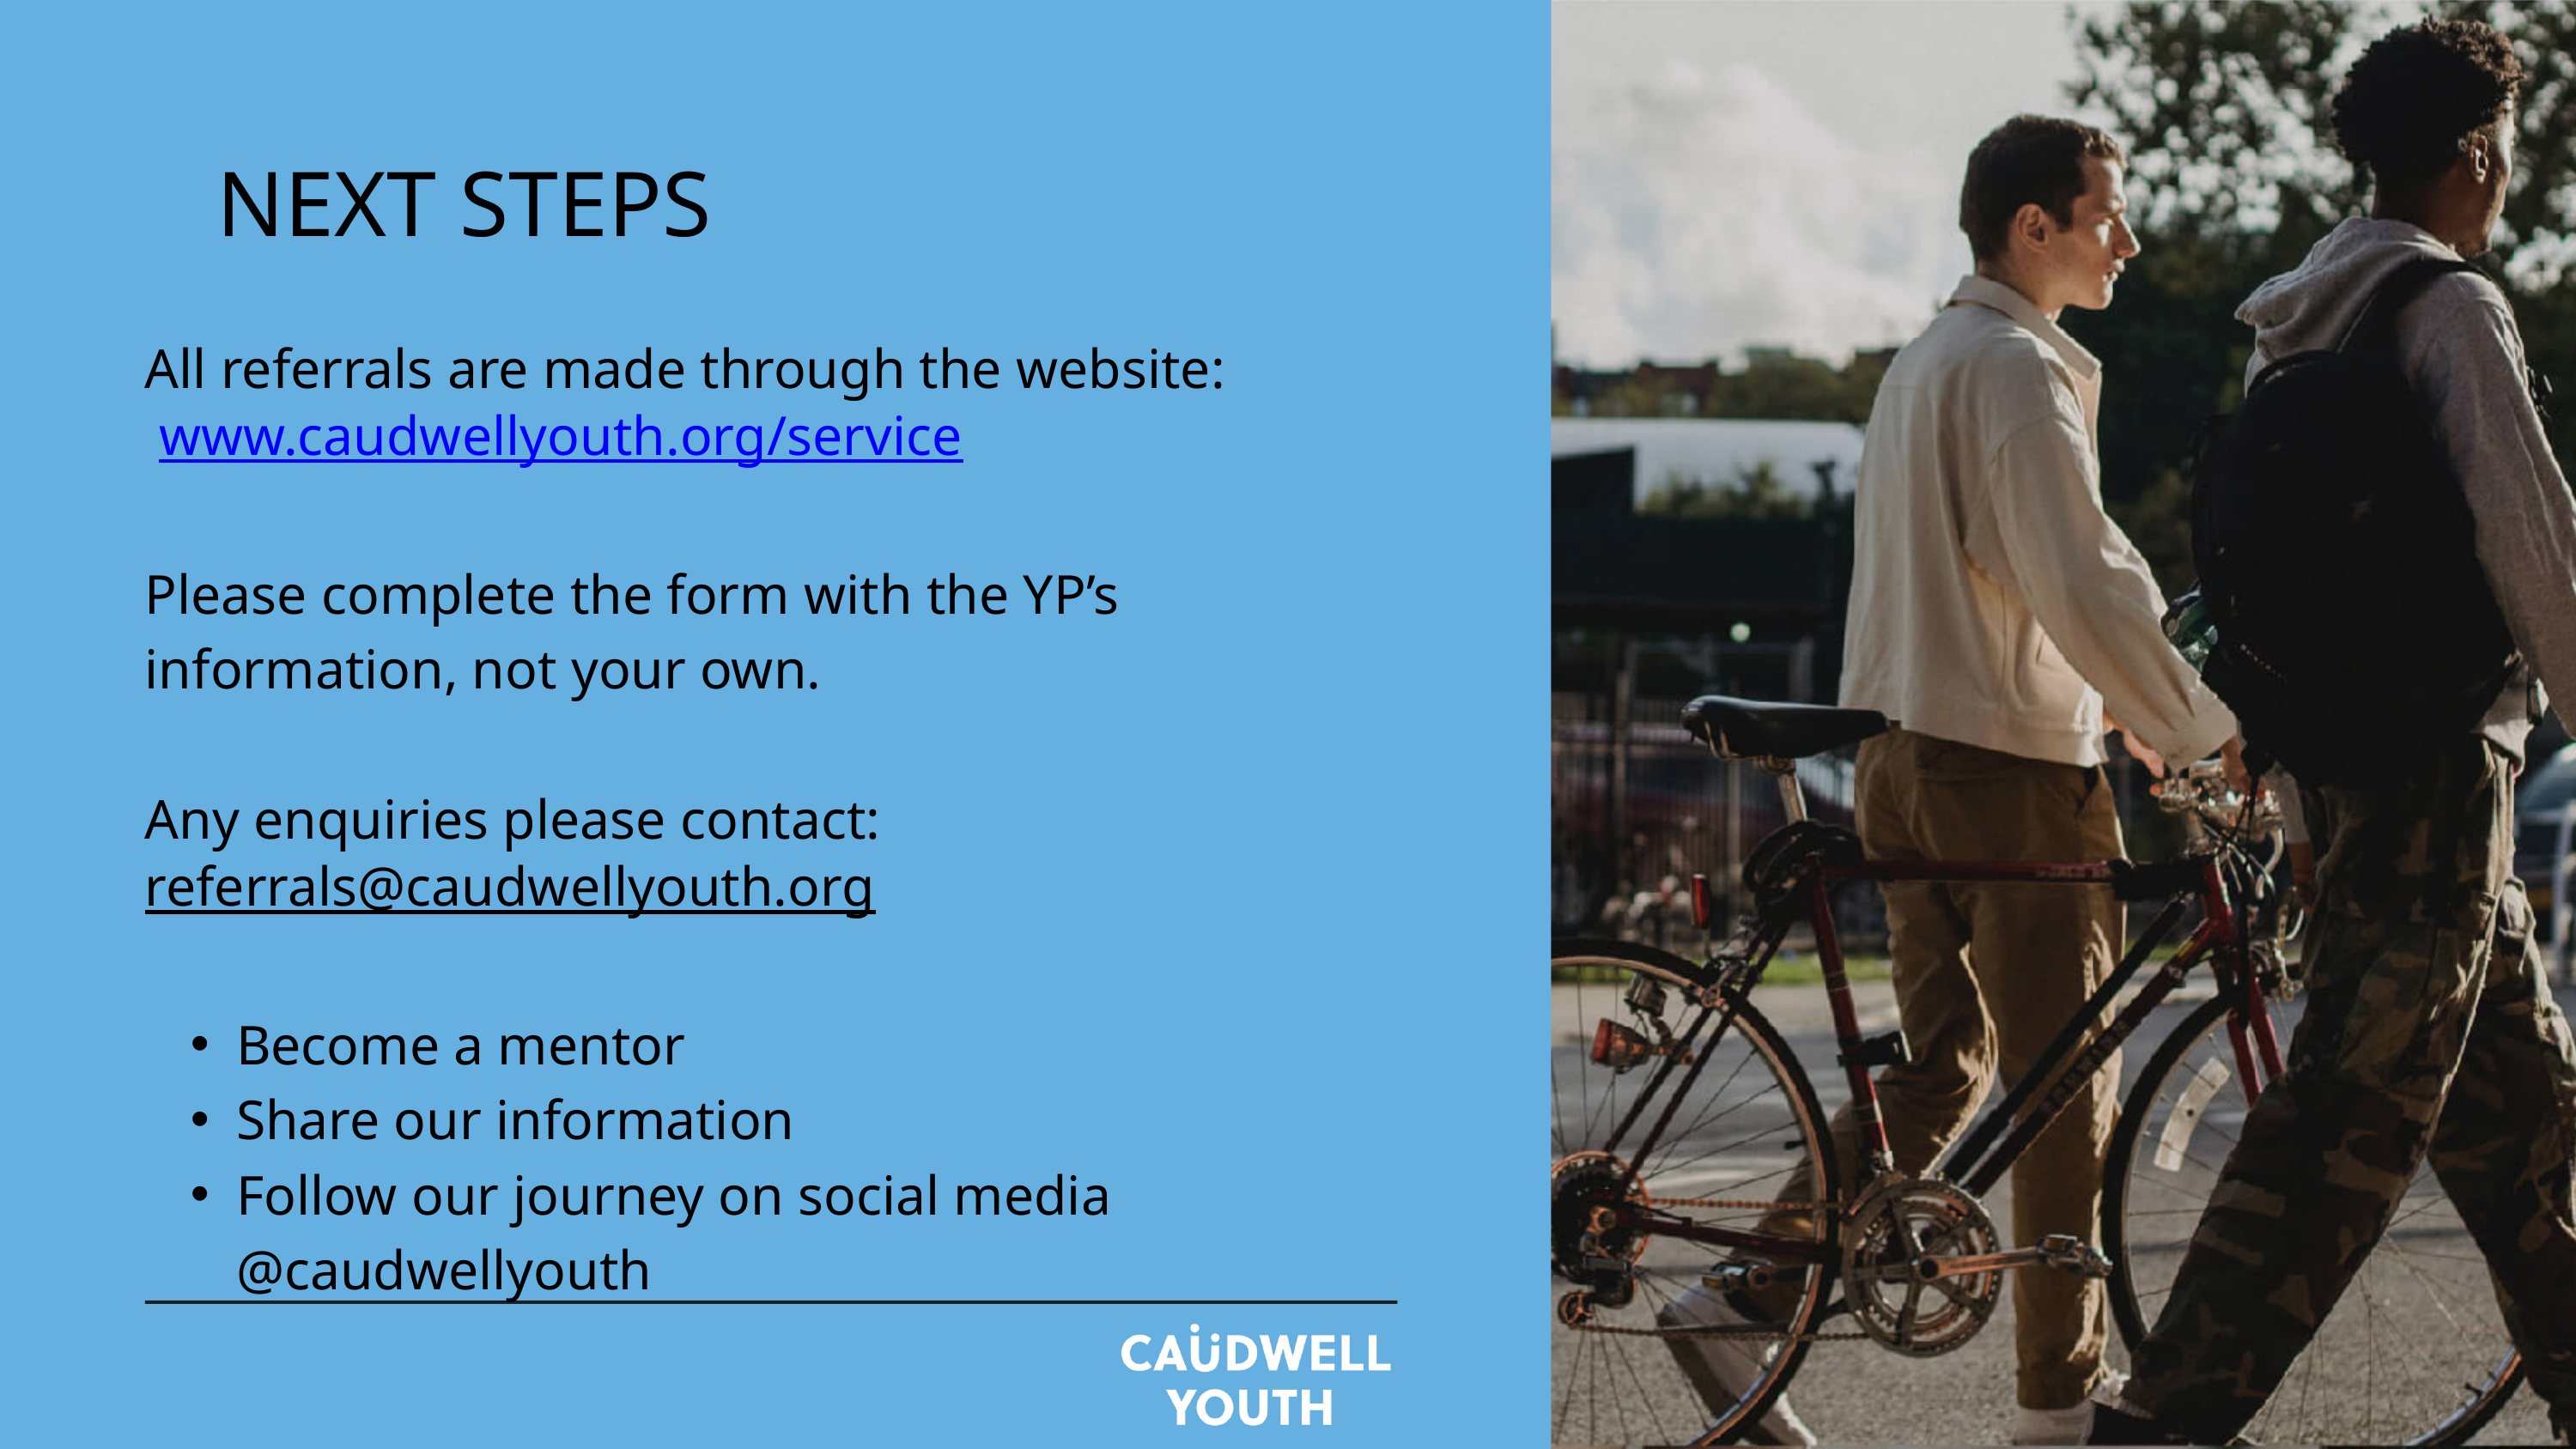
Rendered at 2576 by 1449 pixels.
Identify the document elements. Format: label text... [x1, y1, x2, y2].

text_box NEXT STEPS [144, 129, 784, 254]
text_box [1114, 1315, 1398, 1434]
text_box [1551, 0, 2576, 1449]
text_box All referrals are made through the website: www.caudwellyouth.org/service ​ Please complete the form with the YP’s information, not your own. Any enquiries please contact:​ referrals@caudwellyouth.org ​ Become a mentor ​ Share our information ​ Follow our journey on social media @caudwellyouth [144, 324, 1424, 1301]
